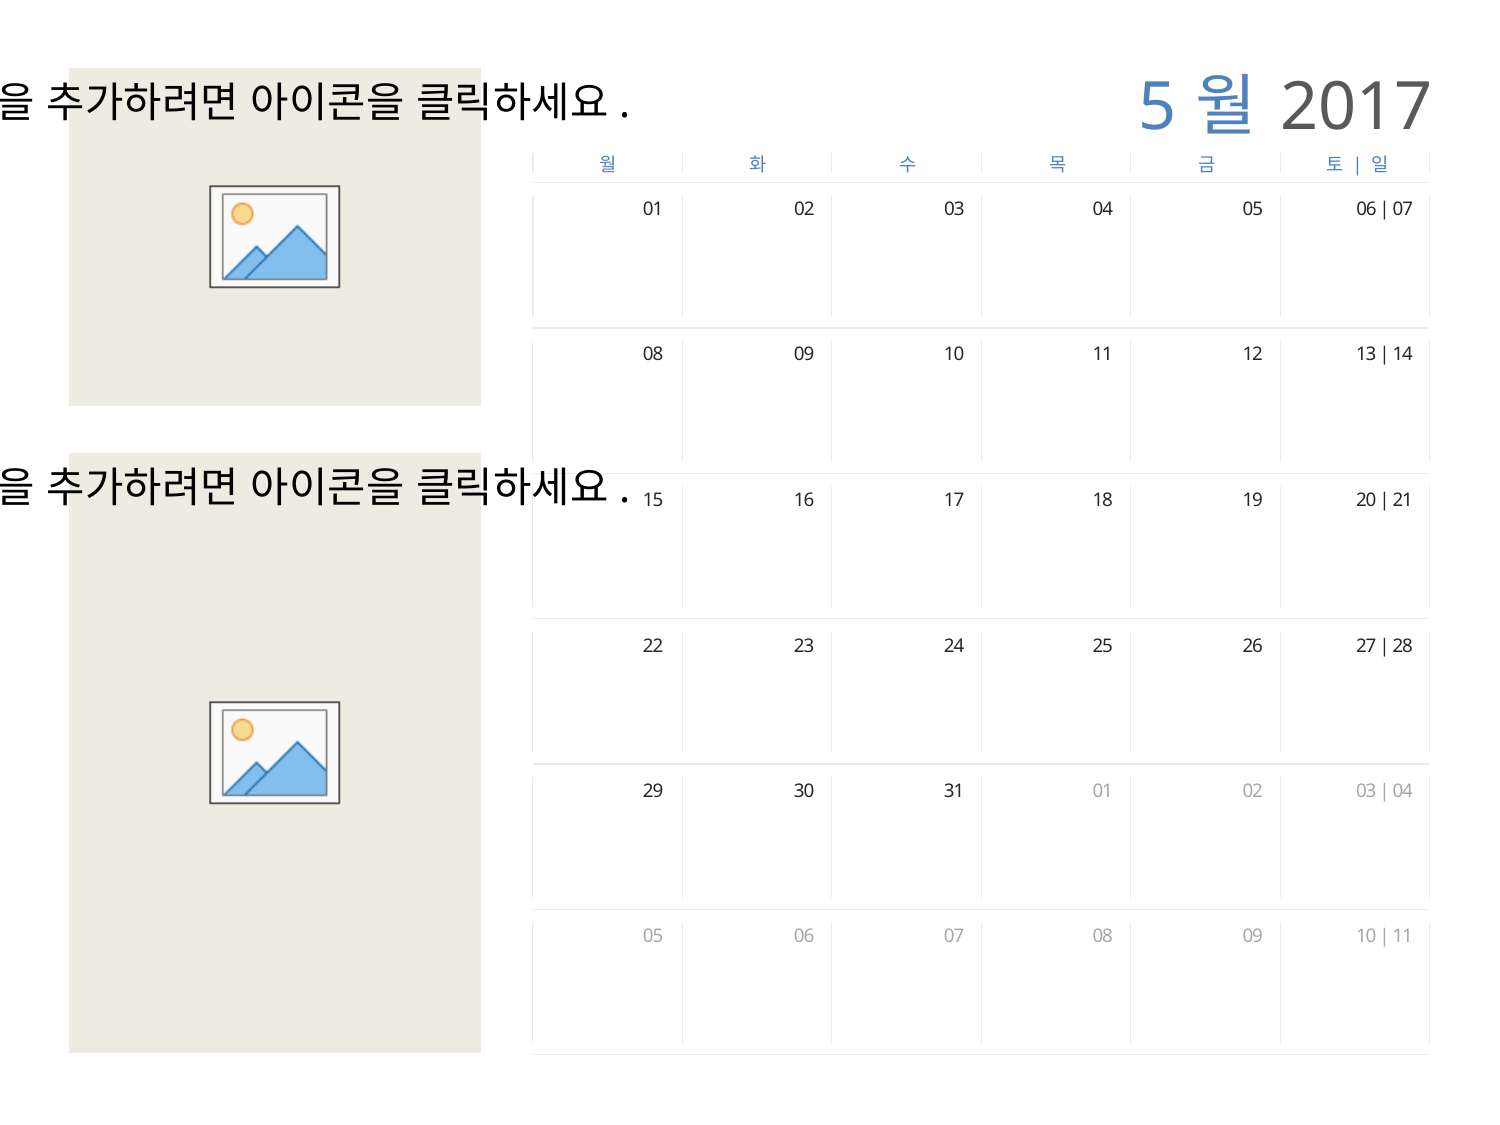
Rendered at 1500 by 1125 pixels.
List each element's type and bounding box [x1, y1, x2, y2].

picture [68, 453, 482, 1054]
picture [68, 68, 482, 406]
